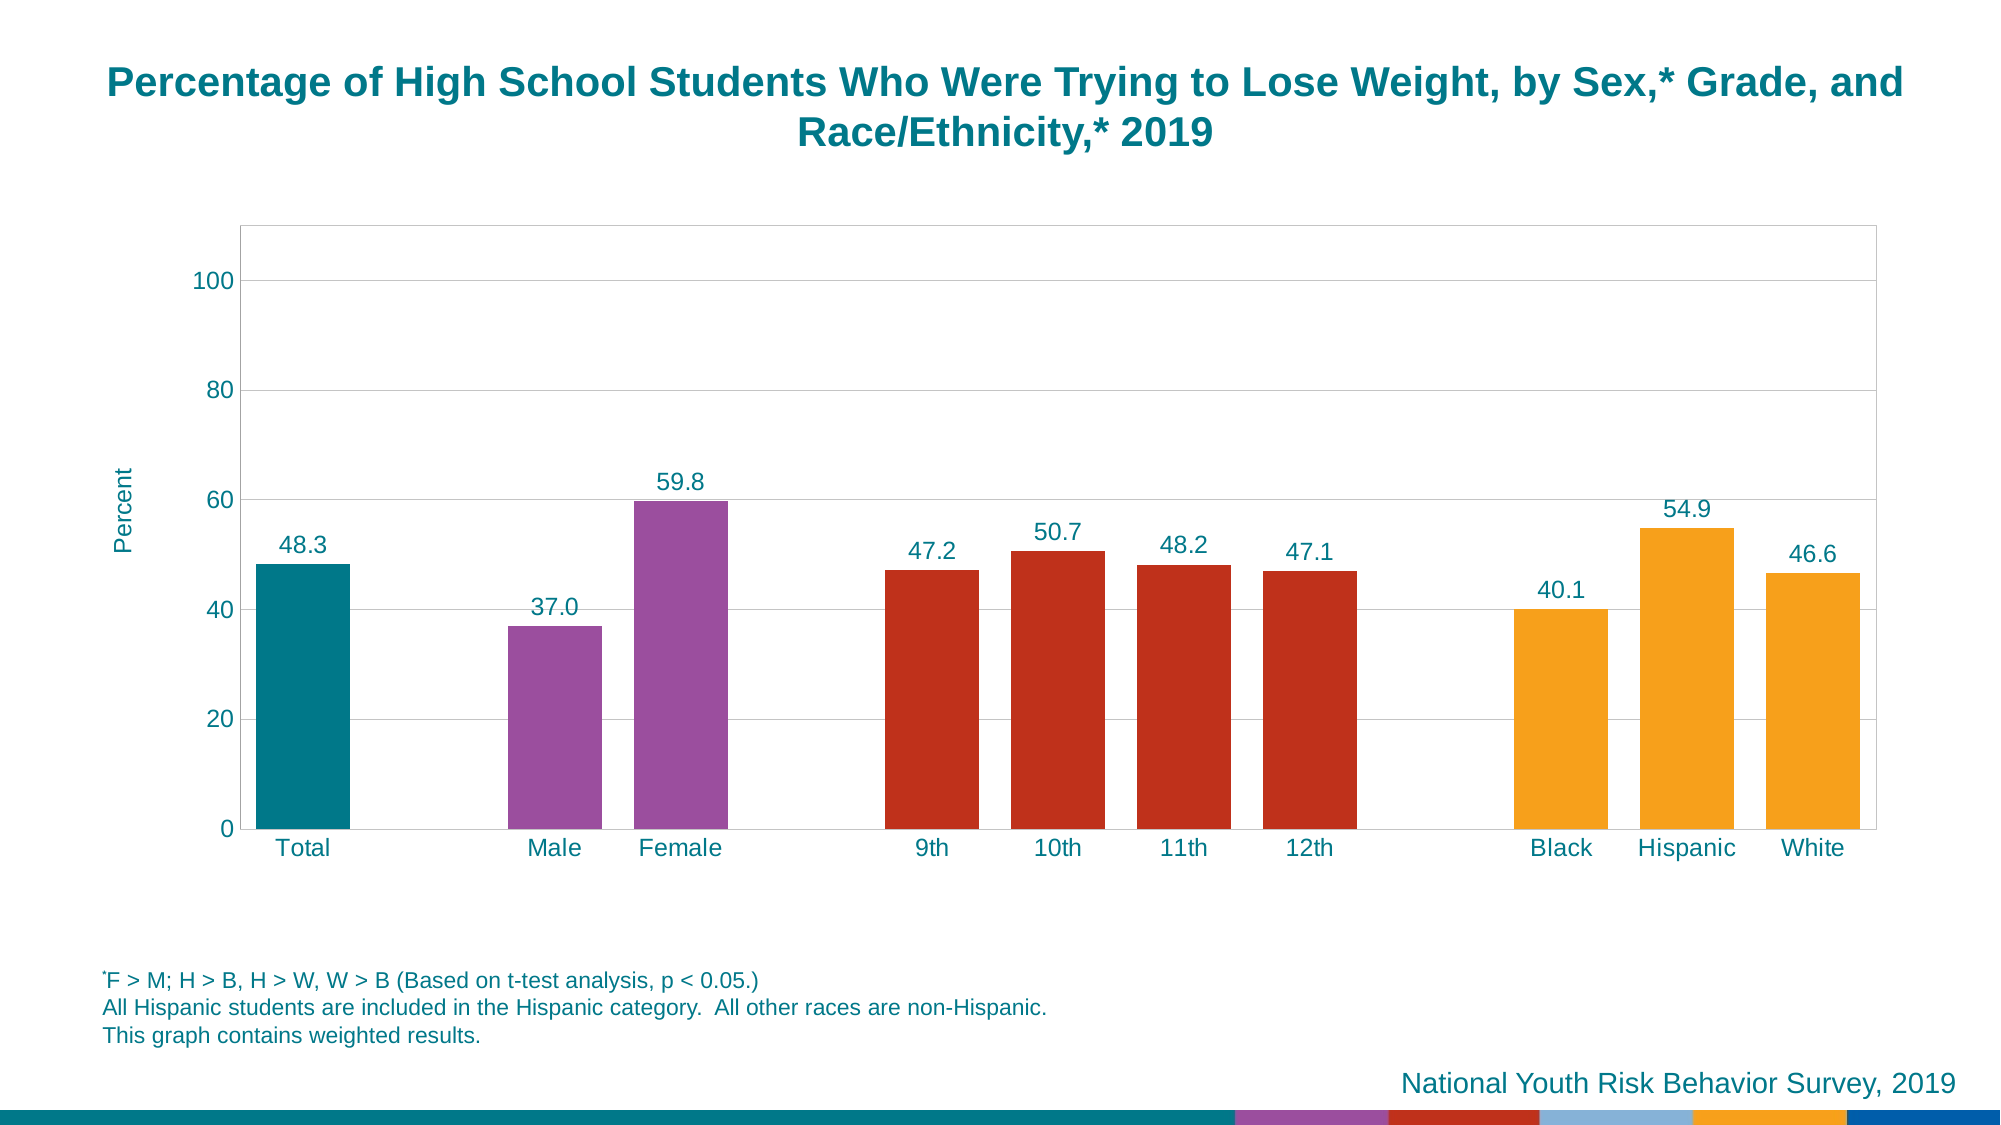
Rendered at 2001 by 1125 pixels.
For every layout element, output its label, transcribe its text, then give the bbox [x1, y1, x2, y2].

picture [0, 1110, 2000, 1125]
title Percentage of High School Students Who Were Trying to Lose Weight, by Sex,* Grade, and Race/Ethnicity,* 2019 [73, 47, 1938, 251]
chart [87, 212, 1913, 876]
text_box National Youth Risk Behavior Survey, 2019 [562, 1057, 1972, 1108]
text_box *F > M; H > B, H > W, W > B (Based on t-test analysis, p < 0.05.) All Hispanic students are included in the Hispanic category. All other races are non-Hispanic. This graph contains weighted results. [87, 912, 1913, 1055]
